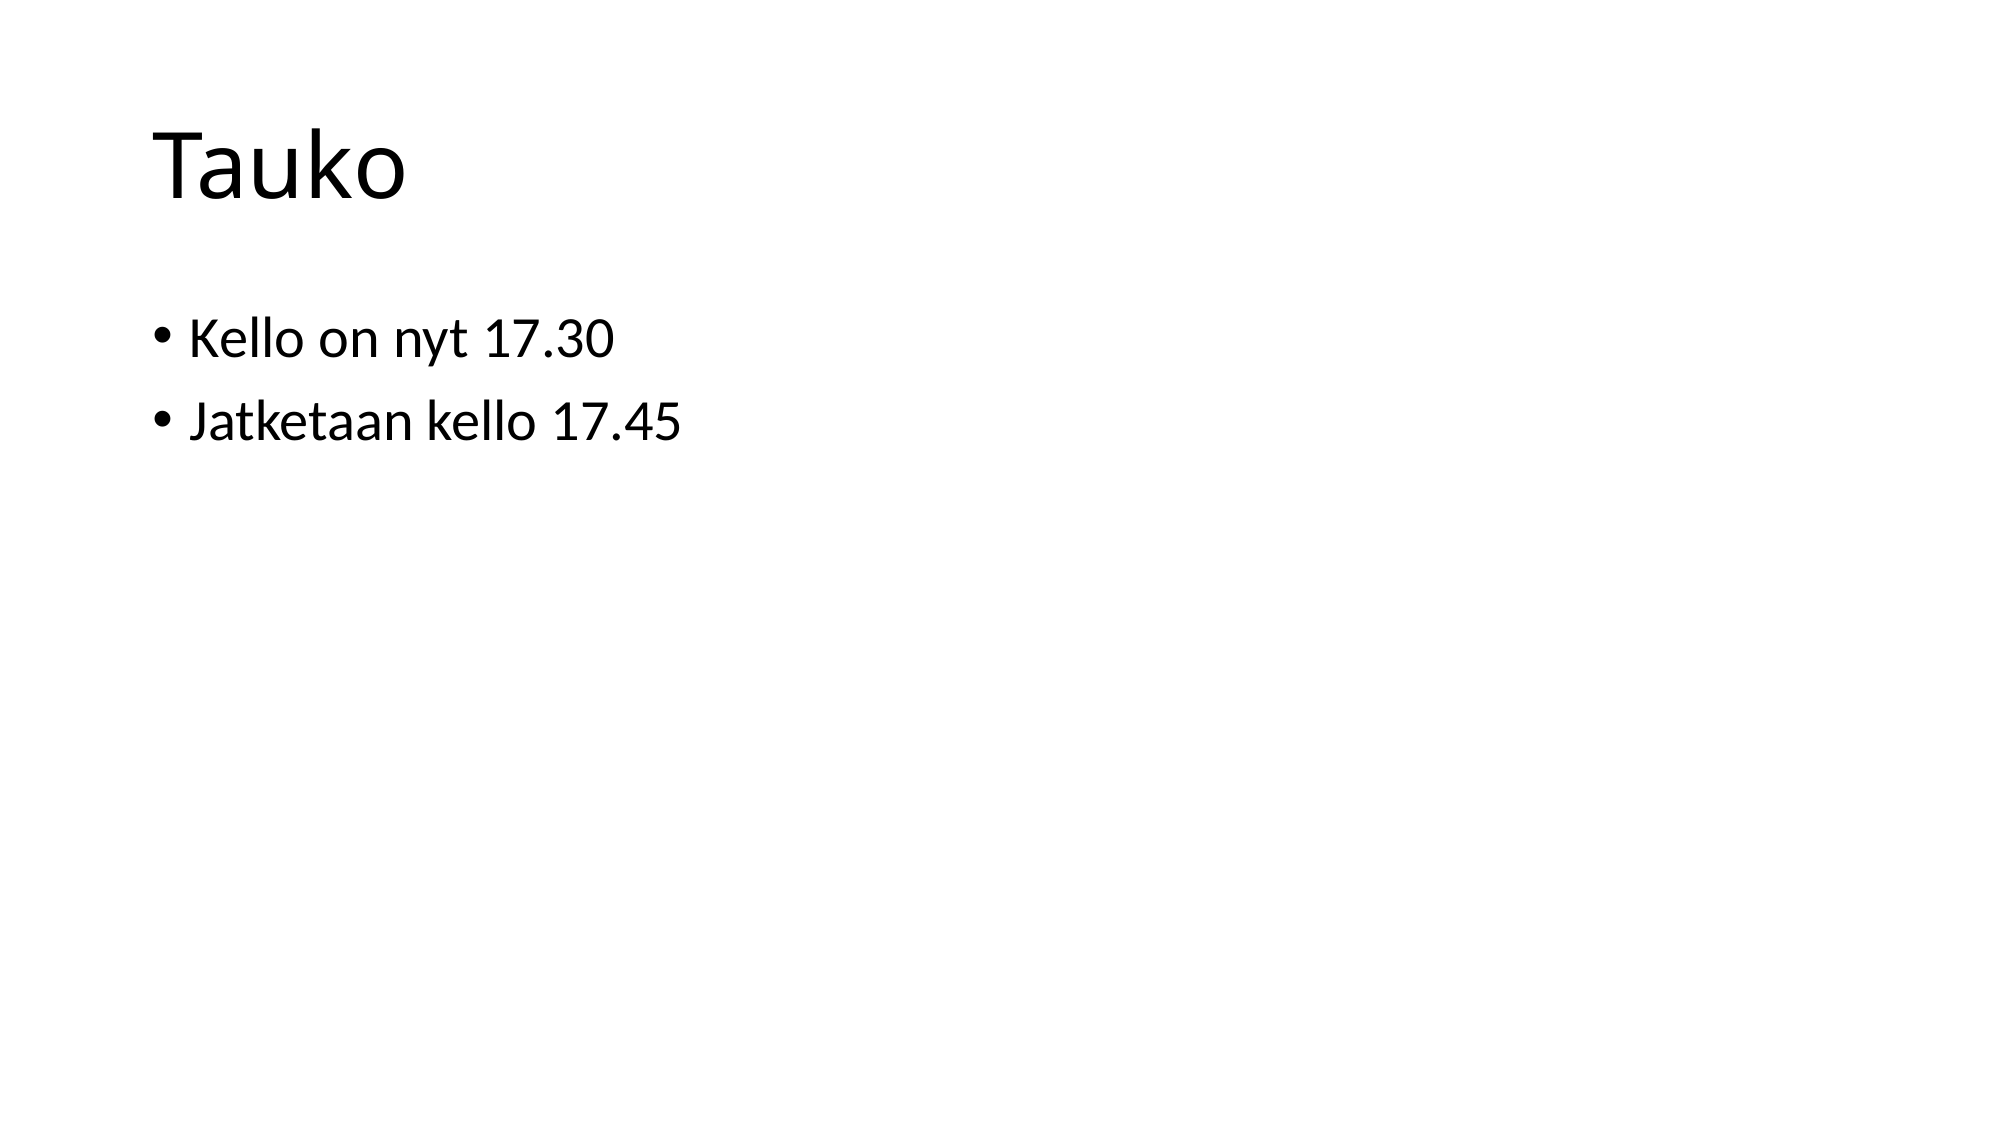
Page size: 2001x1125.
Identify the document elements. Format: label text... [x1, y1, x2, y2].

list Kello on nyt 17.30 Jatketaan kello 17.45 [137, 299, 1863, 1014]
title Tauko [137, 59, 1863, 278]
